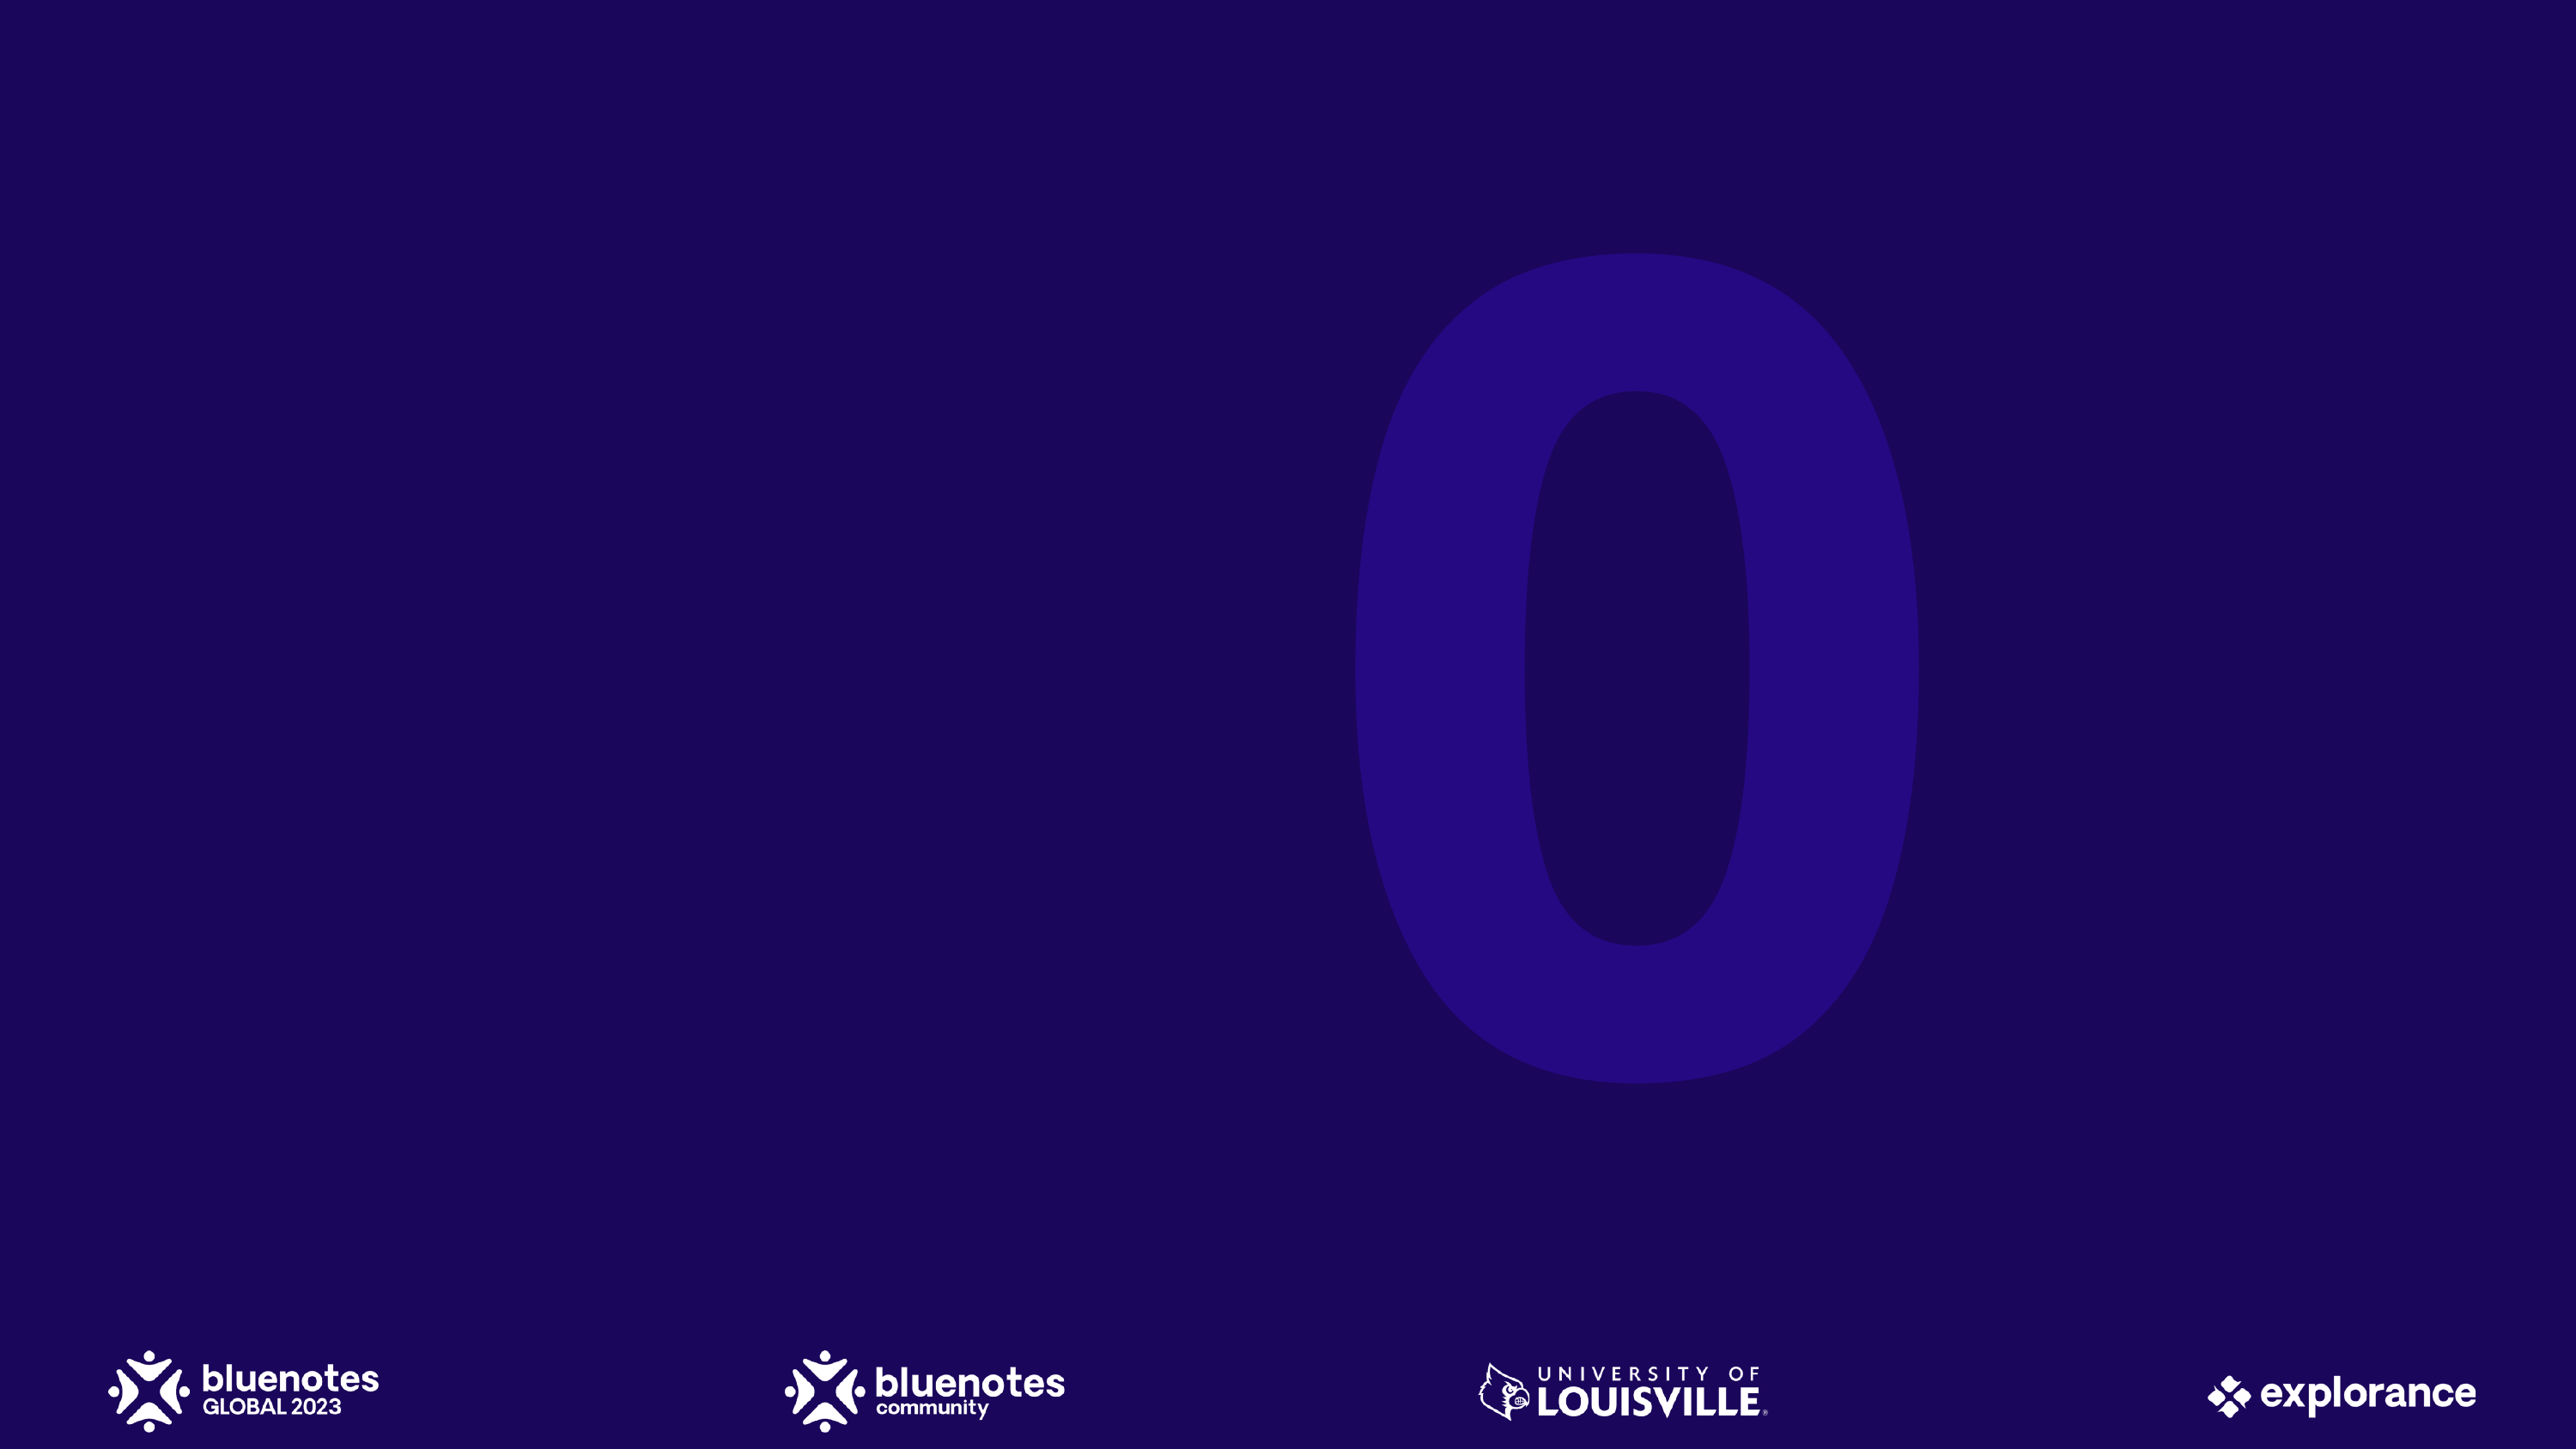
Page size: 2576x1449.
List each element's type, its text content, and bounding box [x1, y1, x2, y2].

picture [108, 1350, 389, 1433]
text_box 01 [1315, 0, 2576, 1299]
picture [2201, 1350, 2476, 1443]
picture [1472, 1350, 1776, 1433]
picture [781, 1350, 1072, 1433]
